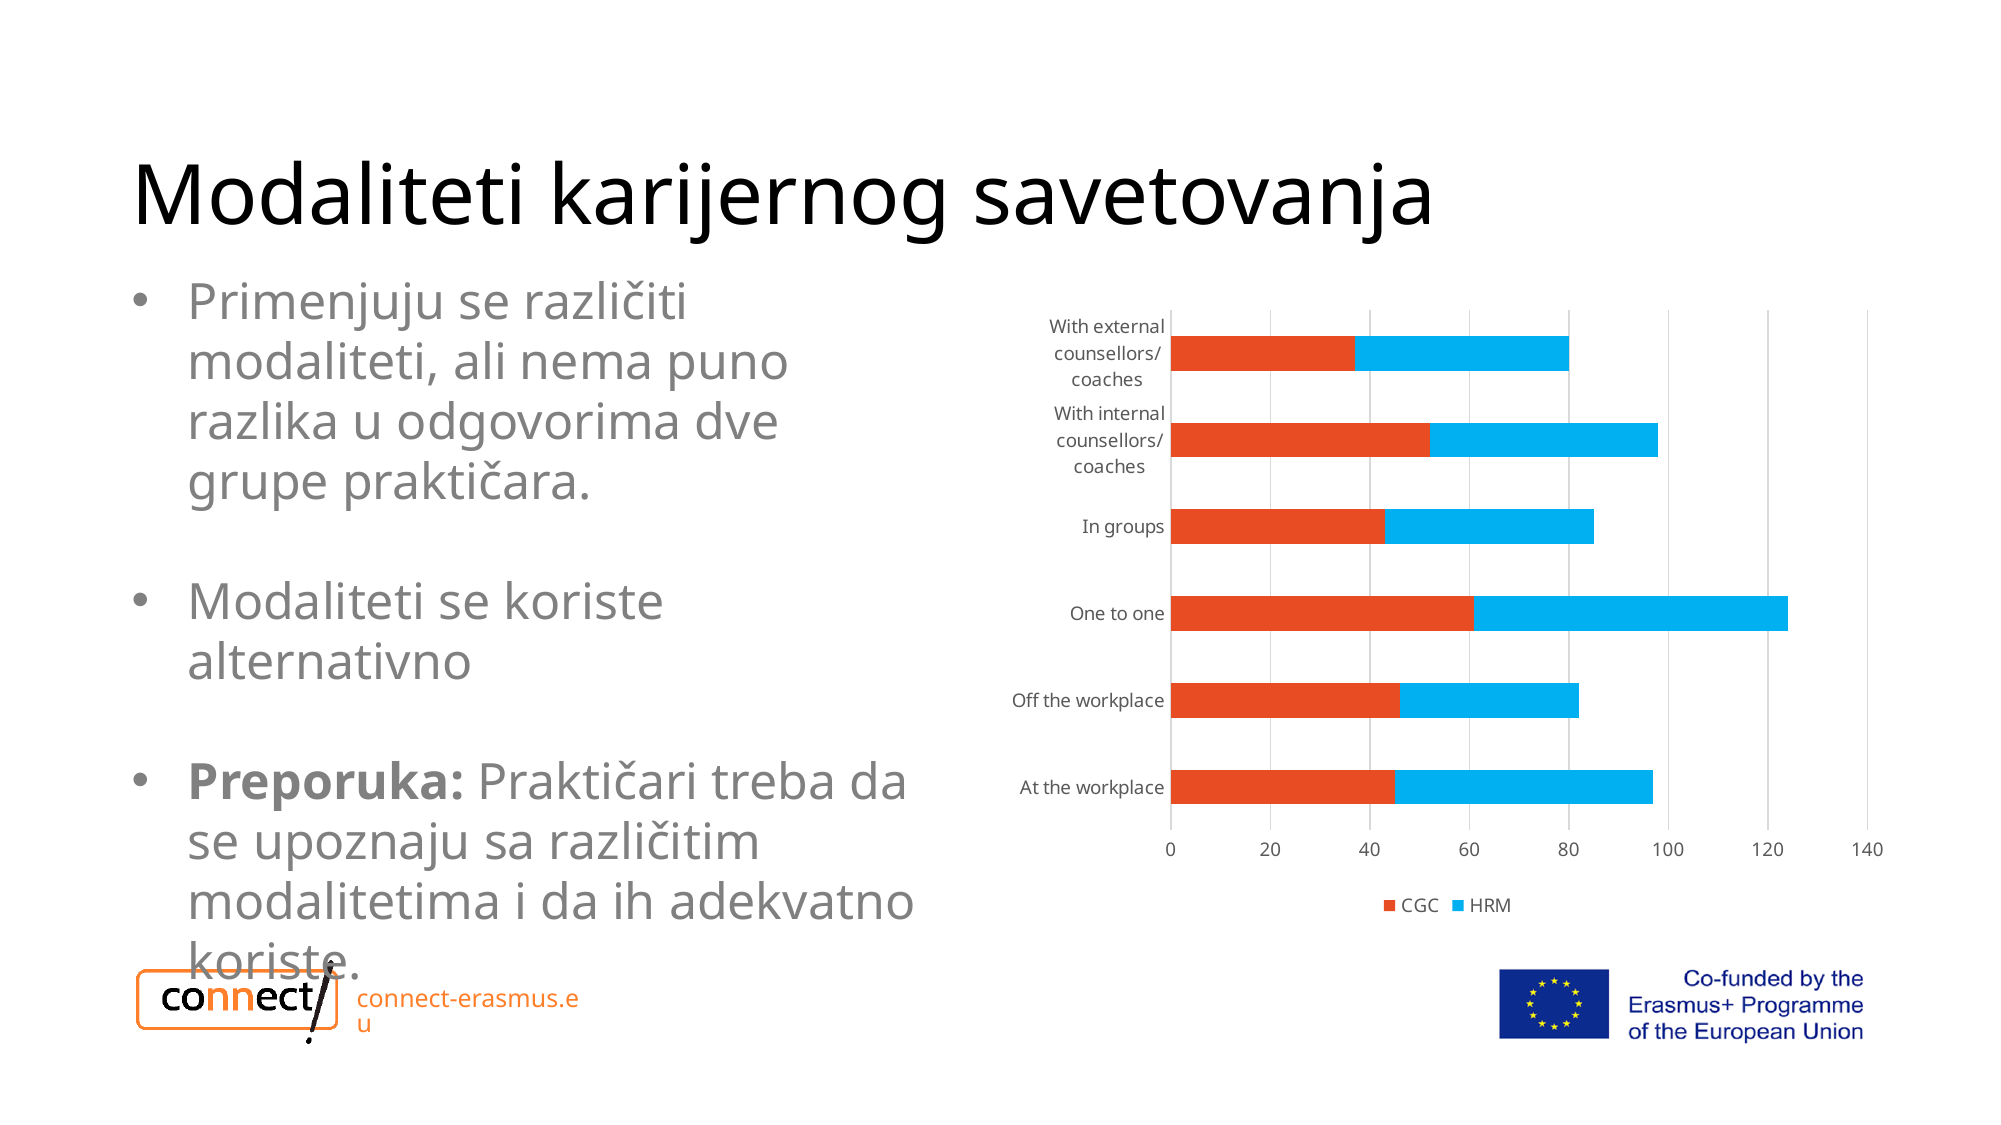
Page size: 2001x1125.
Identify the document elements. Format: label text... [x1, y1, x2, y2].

footer connect-erasmus.eu [341, 976, 607, 1022]
chart [993, 297, 1902, 925]
list Primenjuju se različiti modaliteti, ali nema puno razlika u odgovorima dve grupe praktičara. Modaliteti se koriste alternativno Preporuka: Praktičari treba da se upoznaju sa različitim modalitetima i da ih adekvatno koriste. [116, 261, 939, 977]
title Modaliteti karijernog savetovanja [116, 10, 1871, 251]
picture [136, 977, 338, 1044]
picture [1498, 968, 1863, 1044]
